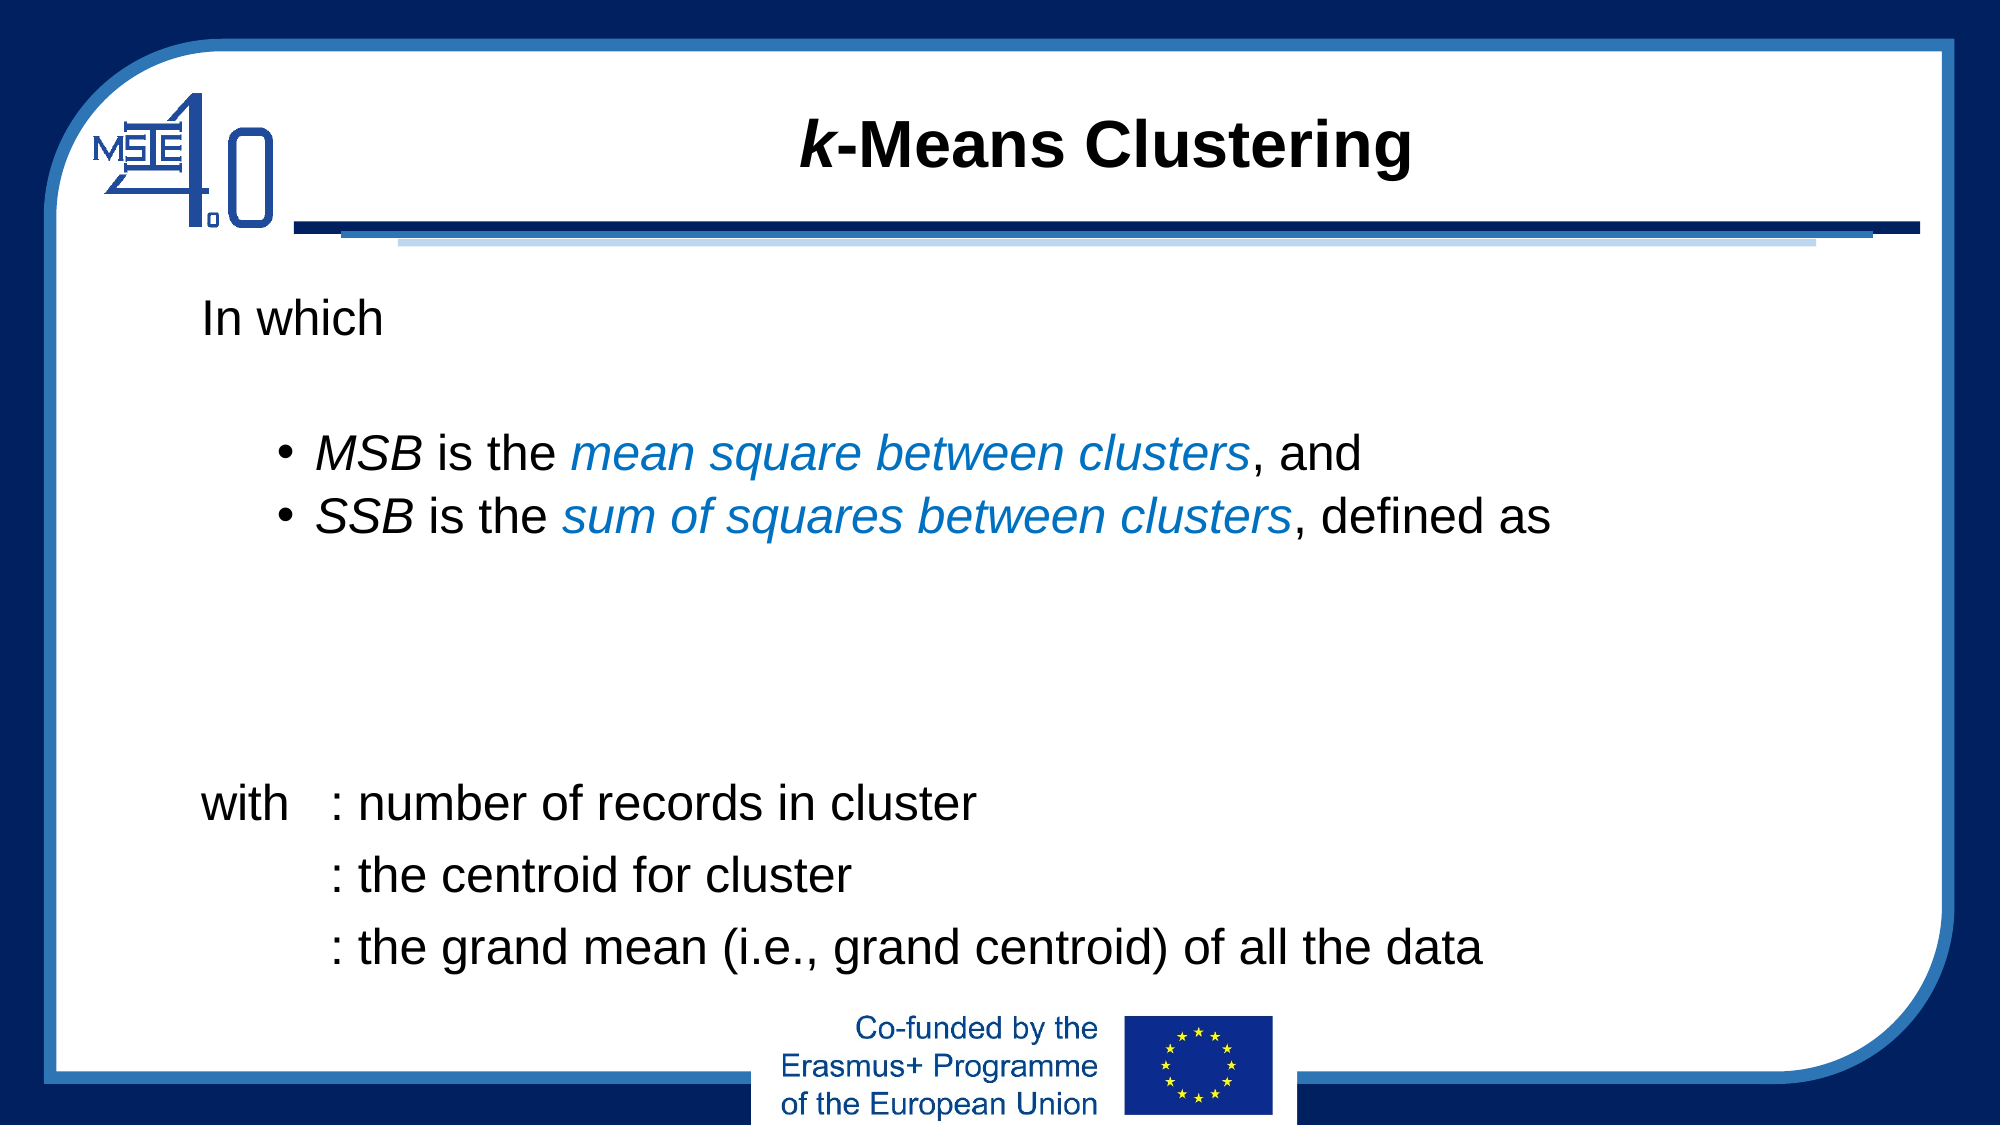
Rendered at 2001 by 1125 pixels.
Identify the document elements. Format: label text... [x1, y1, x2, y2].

picture [751, 1003, 1298, 1125]
title k-Means Clustering [294, 73, 1921, 220]
